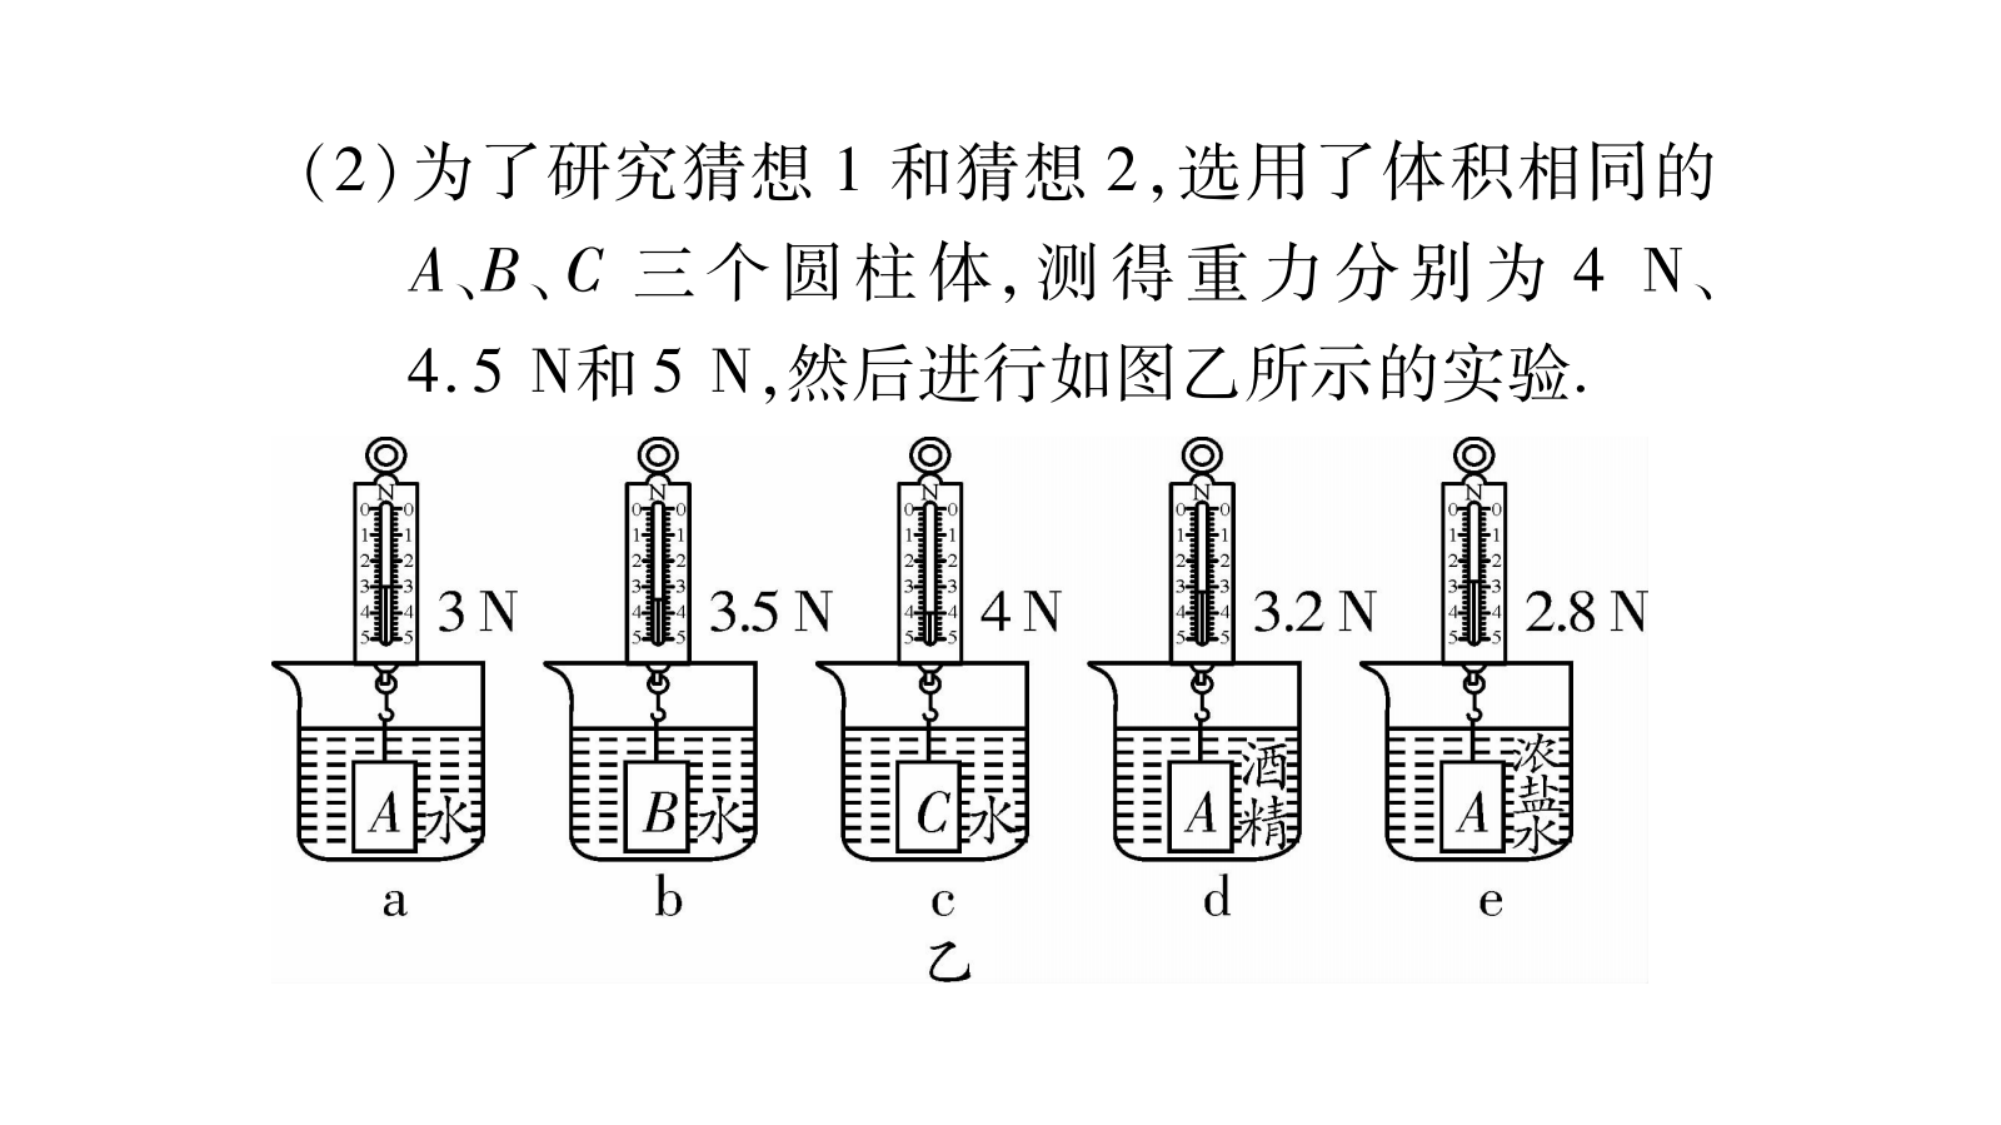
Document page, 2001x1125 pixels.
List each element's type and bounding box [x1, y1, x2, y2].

picture [264, 129, 1736, 995]
